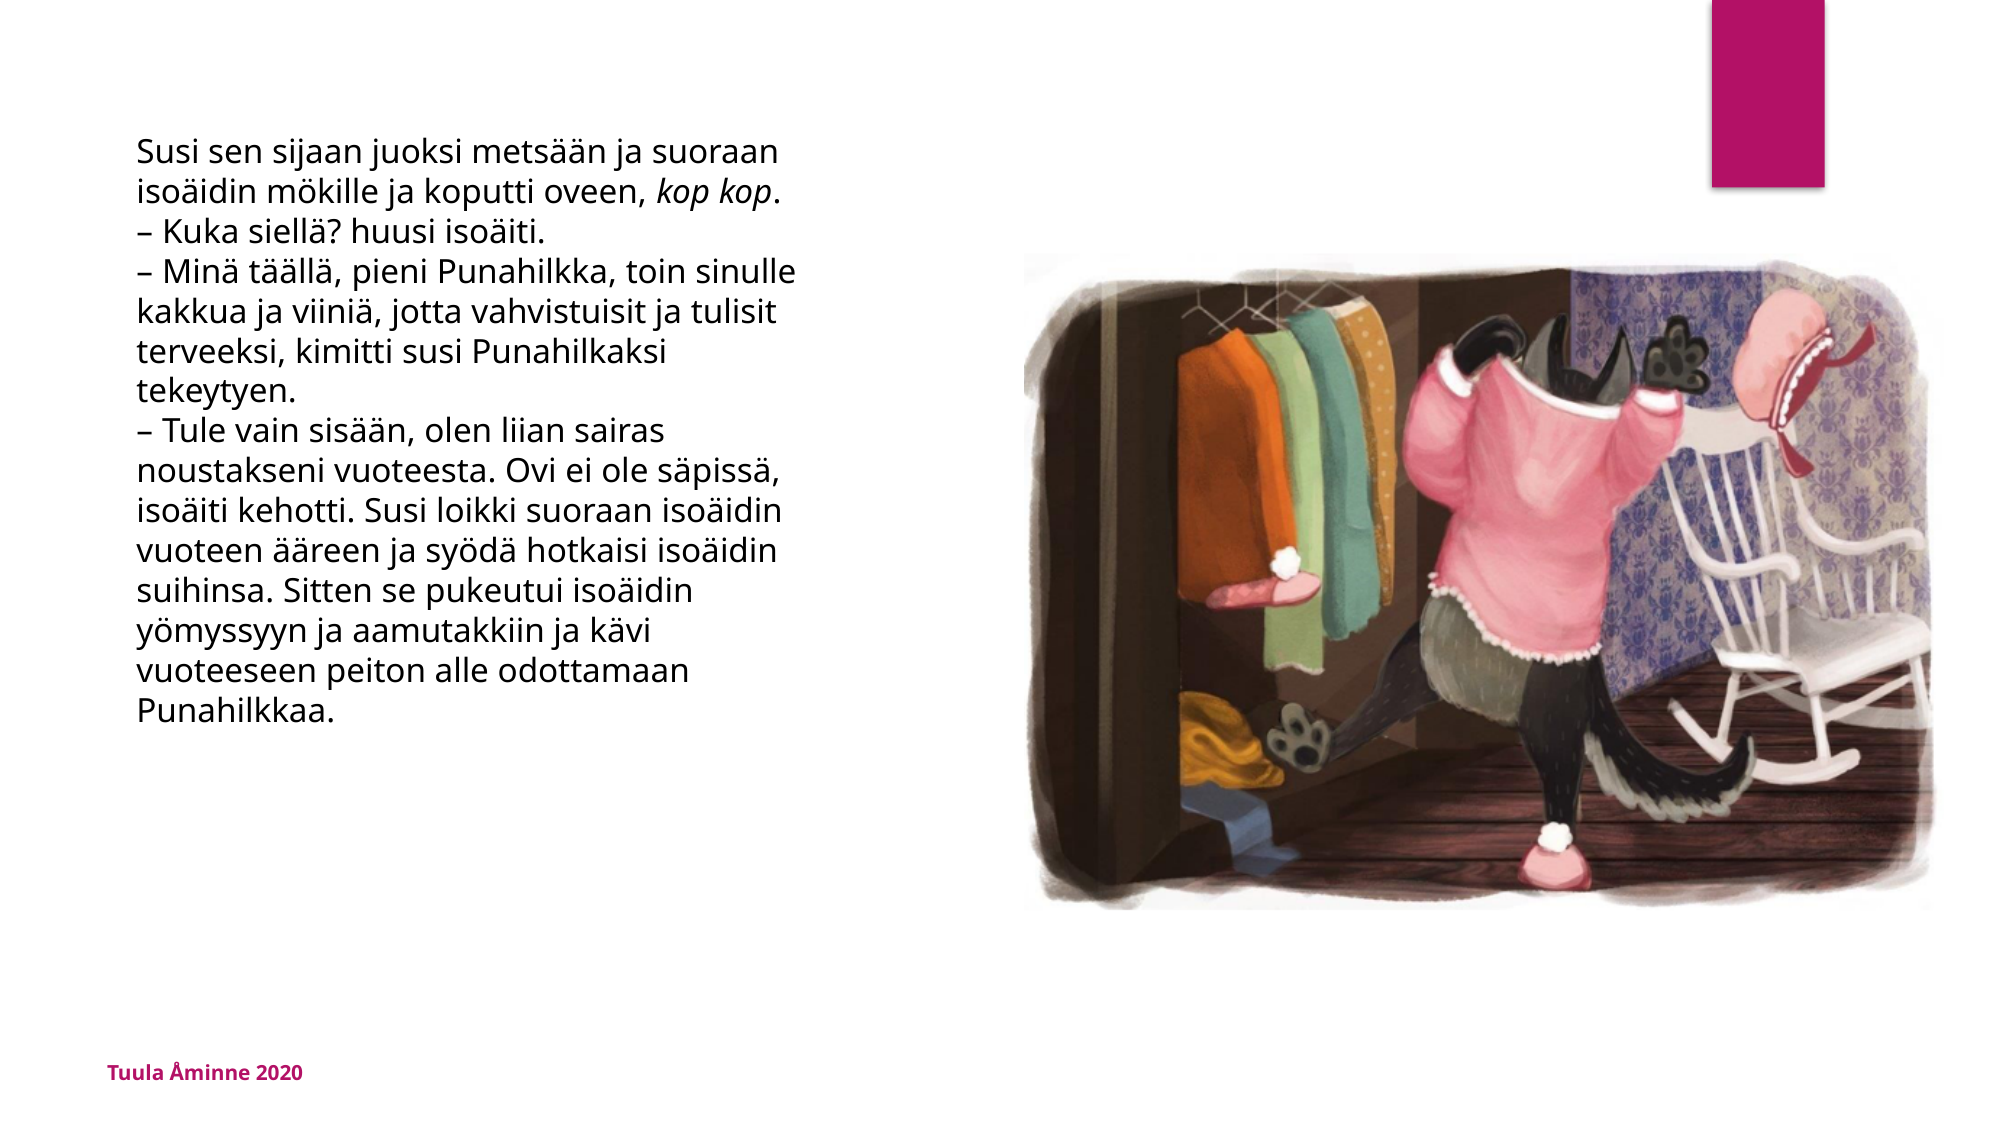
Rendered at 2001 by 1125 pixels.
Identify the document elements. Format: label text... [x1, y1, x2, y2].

text_box Susi sen sijaan juoksi metsään ja suoraan isoäidin mökille ja koputti oveen, kop kop. – Kuka siellä? huusi isoäiti.​ – Minä täällä, pieni Punahilkka, toin sinulle kakkua ja viiniä, jotta vahvistuisit ja tulisit terveeksi, kimitti susi Punahilkaksi tekeytyen. ​ – Tule vain sisään, olen liian sairas noustakseni vuoteesta. Ovi ei ole säpissä, isoäiti kehotti. Susi loikki suoraan isoäidin vuoteen ääreen ja syödä hotkaisi isoäidin suihinsa. Sitten se pukeutui isoäidin yömyssyyn ja aamutakkiin ja kävi vuoteeseen peiton alle odottamaan Punahilkkaa. [121, 122, 840, 737]
footer Tuula Åminne 2020 [92, 1048, 726, 1099]
picture [1023, 247, 1944, 929]
